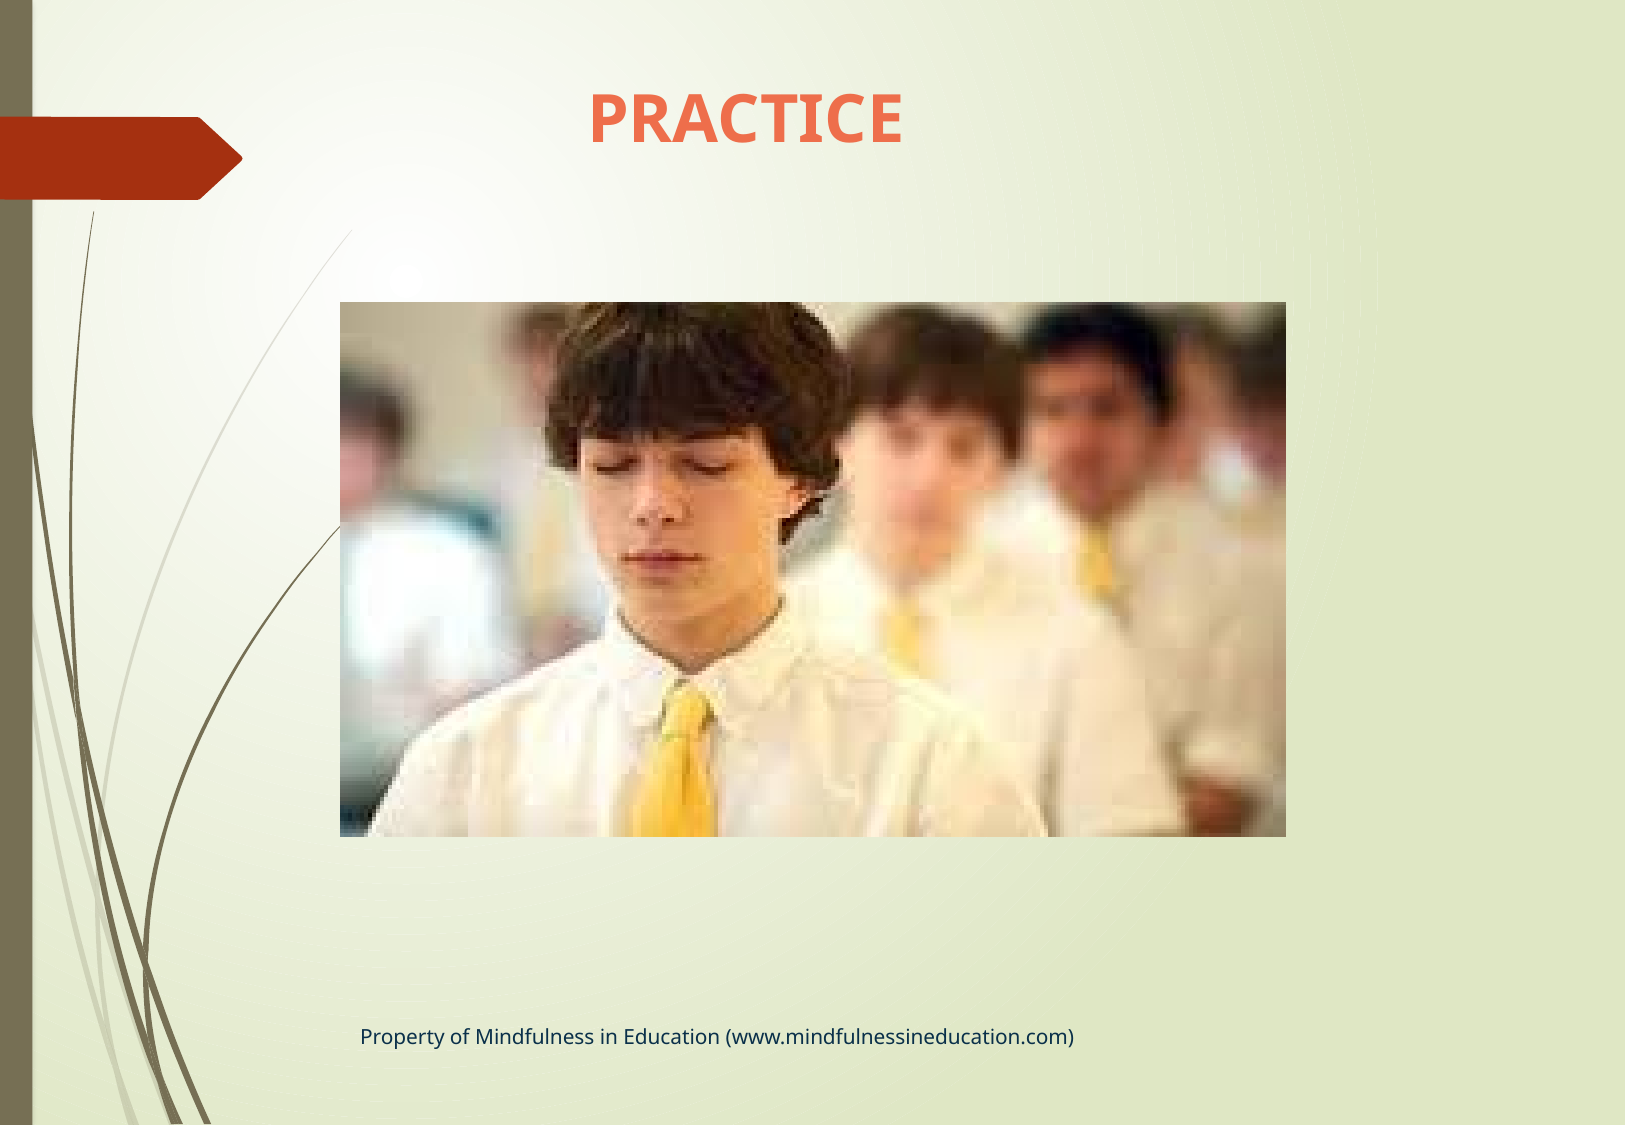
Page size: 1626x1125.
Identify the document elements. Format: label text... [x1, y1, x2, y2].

picture [340, 302, 1287, 837]
footer Property of Mindfulness in Education (www.mindfulnessineducation.com) [345, 1006, 1361, 1067]
text_box PRACTICE [302, 68, 1190, 164]
